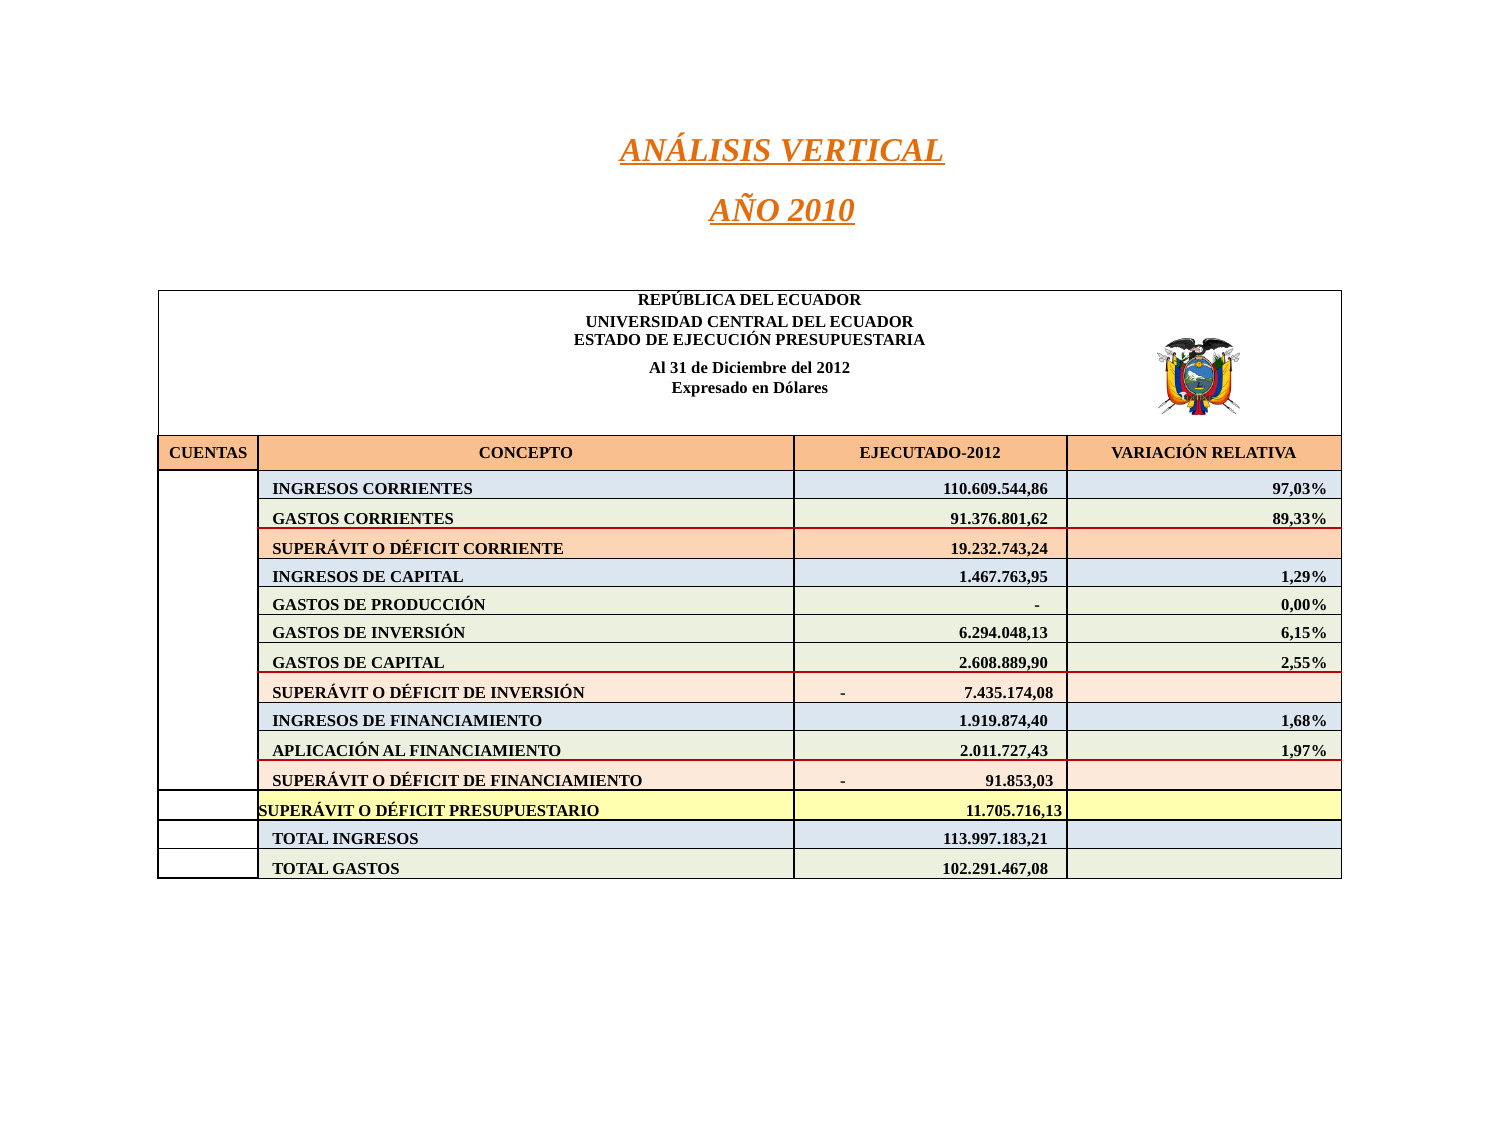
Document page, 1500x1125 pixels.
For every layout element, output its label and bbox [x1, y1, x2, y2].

table_cell [259, 615, 793, 642]
table_cell [259, 559, 793, 586]
table_cell [1068, 559, 1341, 586]
table_cell [795, 821, 1066, 848]
table_header [159, 291, 1341, 311]
table_cell [795, 643, 1066, 671]
table_cell [795, 587, 1066, 614]
table_cell [259, 791, 793, 819]
picture [1157, 337, 1241, 415]
table_cell [1068, 615, 1341, 642]
table_cell [795, 471, 1066, 498]
text_box [407, 100, 1158, 236]
table_cell [795, 529, 1066, 558]
table_cell [795, 731, 1066, 759]
table_cell [795, 673, 1066, 702]
table_cell [1068, 471, 1341, 498]
table_cell [795, 499, 1066, 527]
table_cell [795, 703, 1066, 730]
table_cell [1068, 791, 1341, 819]
table_cell [795, 849, 1066, 878]
table_cell [1068, 703, 1341, 730]
table_cell [1068, 643, 1341, 671]
table_cell [795, 761, 1066, 789]
table_cell [259, 703, 793, 730]
table_cell [1068, 821, 1341, 848]
table_cell [259, 529, 793, 558]
table_cell [1068, 761, 1341, 789]
table_cell [259, 761, 793, 789]
table_cell [259, 821, 793, 848]
table_cell [259, 643, 793, 671]
table_cell [795, 436, 1066, 470]
table_cell [1068, 731, 1341, 759]
table_cell [159, 849, 257, 877]
table_cell [159, 311, 1341, 435]
table_cell [795, 559, 1066, 586]
table_cell [259, 436, 793, 470]
table_cell [159, 821, 257, 848]
table_cell [159, 791, 257, 819]
table_cell [159, 436, 257, 469]
table_cell [1068, 849, 1341, 878]
table_cell [259, 673, 793, 702]
table_cell [1068, 499, 1341, 527]
table_cell [1068, 673, 1341, 702]
table_cell [1068, 529, 1341, 558]
table_cell [259, 849, 793, 878]
table_cell [259, 471, 793, 498]
table_cell [795, 791, 1066, 819]
table_cell [259, 587, 793, 614]
table_cell [159, 471, 257, 789]
table_cell [259, 731, 793, 759]
table_cell [795, 615, 1066, 642]
table_cell [1068, 436, 1341, 470]
table_cell [259, 499, 793, 527]
table_cell [1068, 587, 1341, 614]
